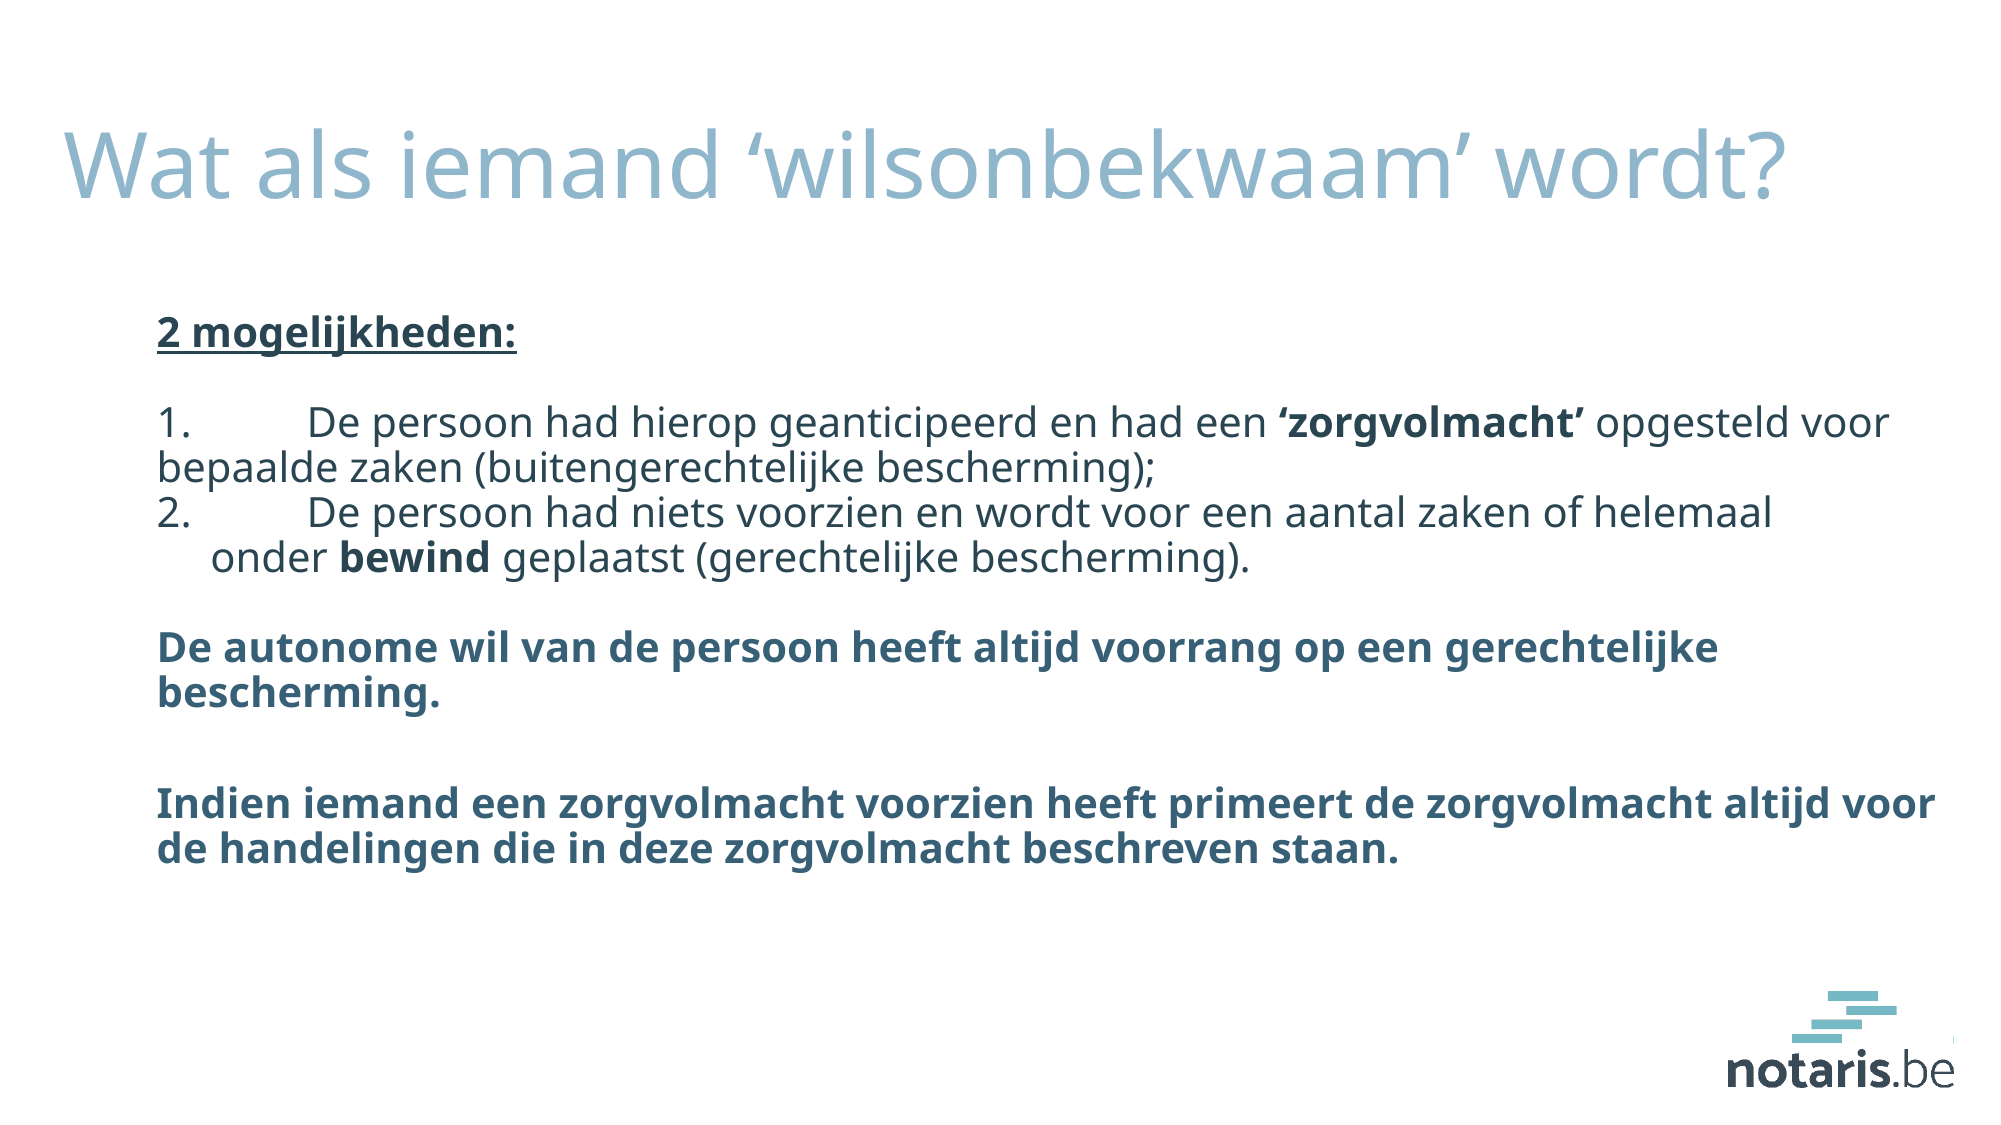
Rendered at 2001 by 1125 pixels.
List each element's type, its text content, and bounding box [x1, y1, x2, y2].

text_box [1682, 971, 1955, 1108]
title Wat als iemand ‘wilsonbekwaam’ wordt? [48, 59, 1954, 278]
list 2 mogelijkheden: 1. De persoon had hierop geanticipeerd en had een ‘zorgvolmacht’ opgesteld voor bepaalde zaken (buitengerechtelijke bescherming); 2. De persoon had niets voorzien en wordt voor een aantal zaken of helemaal onder bewind geplaatst (gerechtelijke bescherming). De autonome wil van de persoon heeft altijd voorrang op een gerechtelijke bescherming. Indien iemand een zorgvolmacht voorzien heeft primeert de zorgvolmacht altijd voor de handelingen die in deze zorgvolmacht beschreven staan. [66, 303, 1972, 1018]
picture [1728, 991, 1954, 1088]
